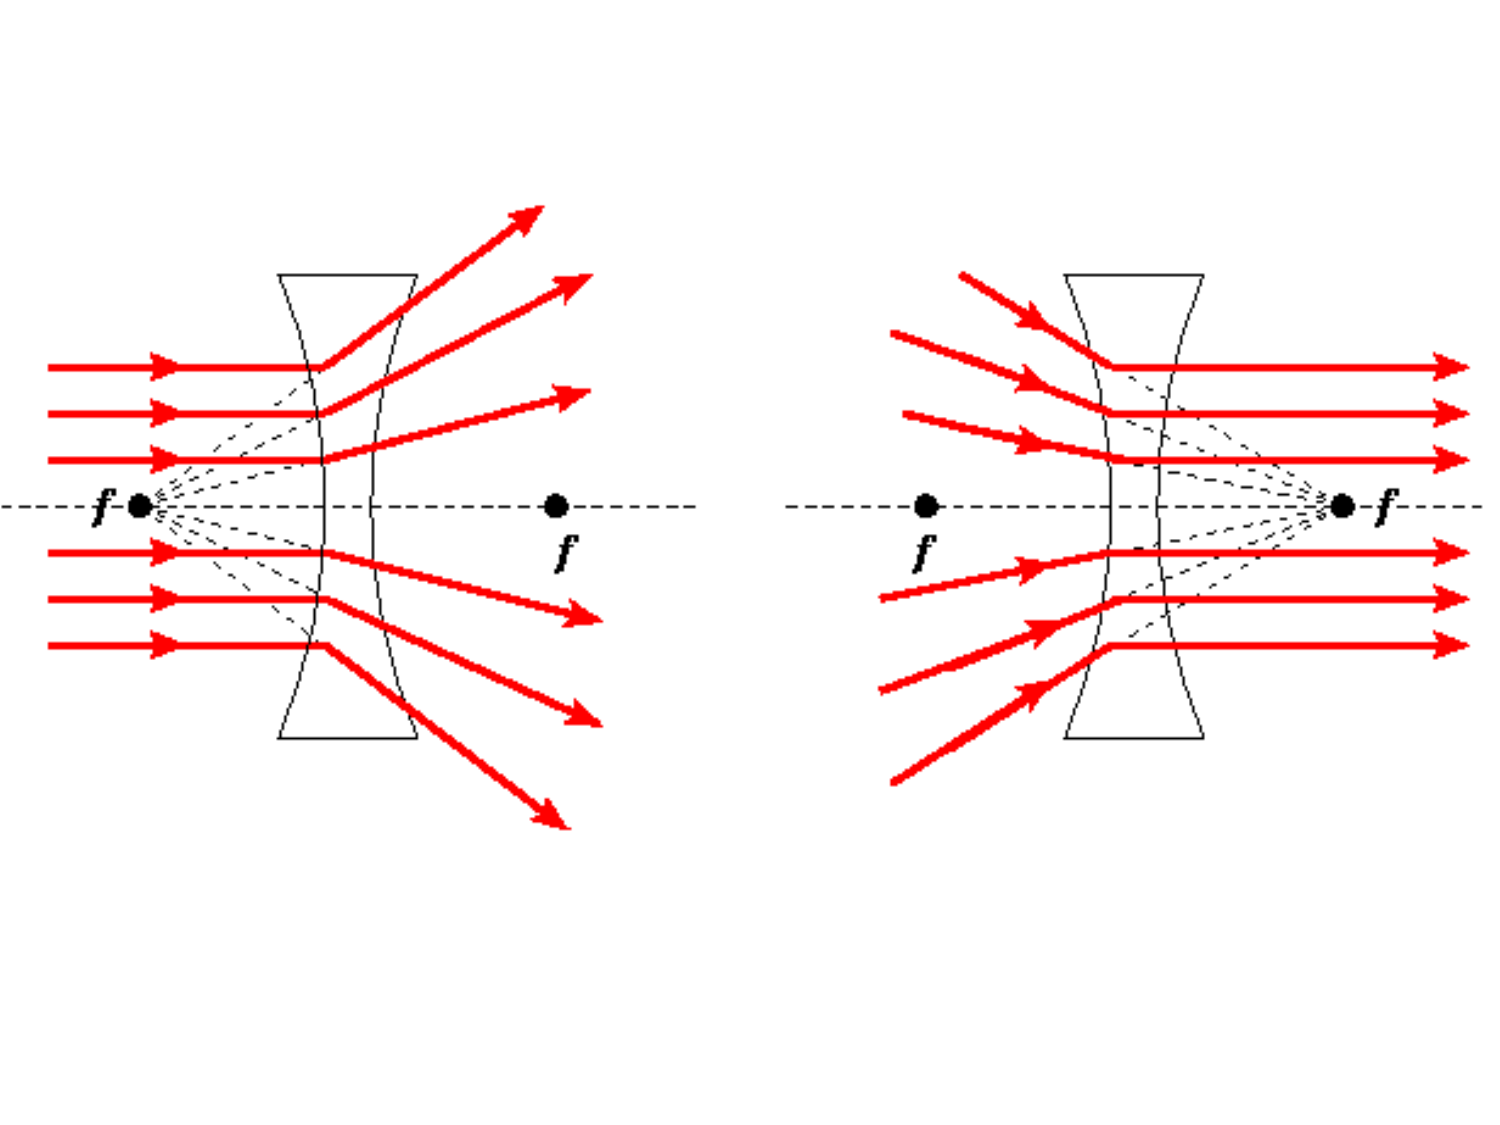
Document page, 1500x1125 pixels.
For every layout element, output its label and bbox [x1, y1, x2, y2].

picture [0, 199, 1485, 838]
